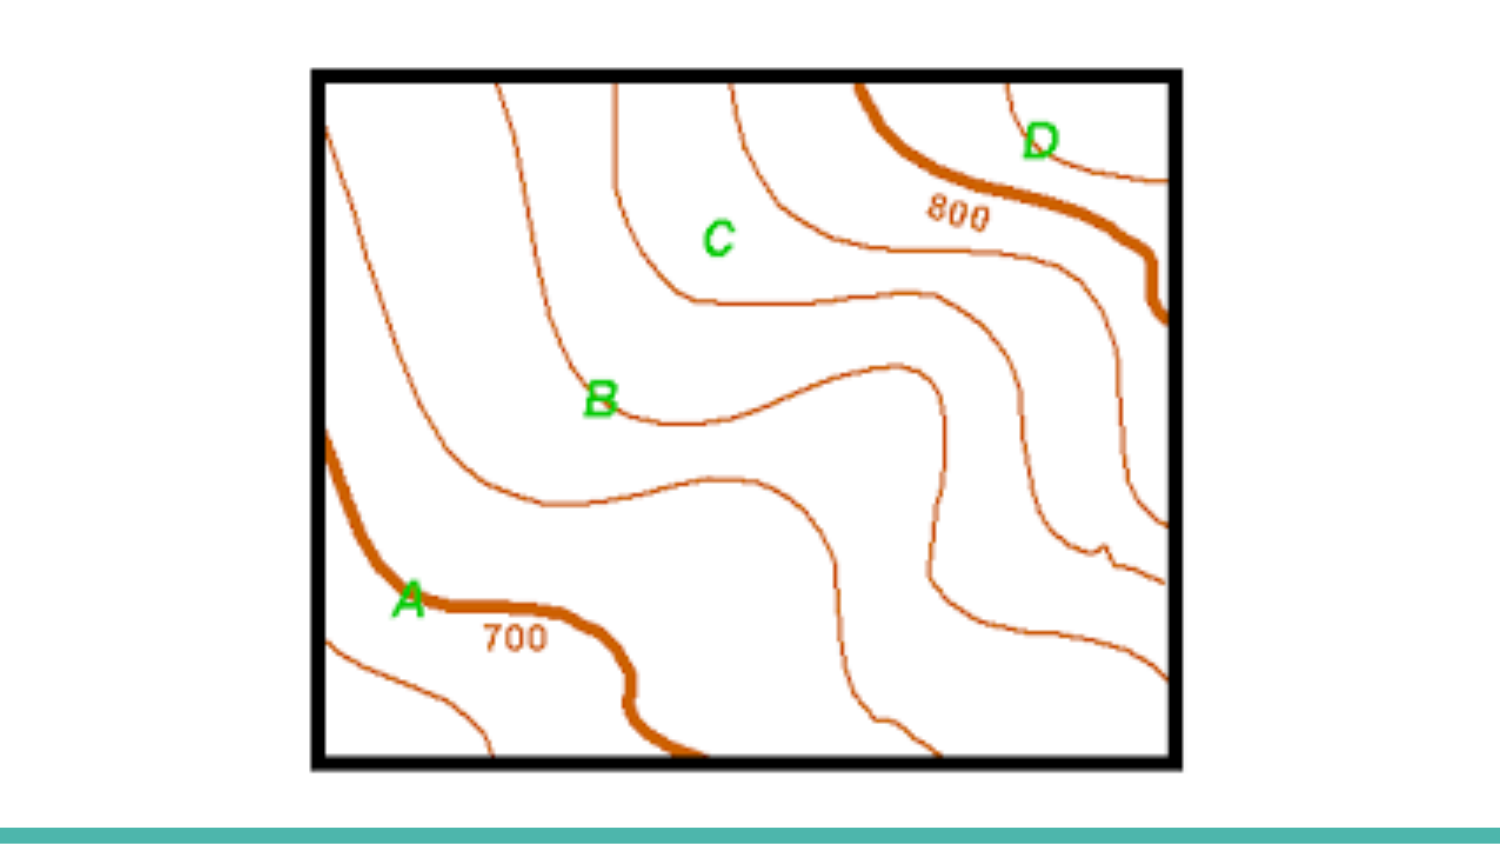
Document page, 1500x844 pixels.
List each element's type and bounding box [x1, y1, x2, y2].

picture [309, 67, 1191, 777]
